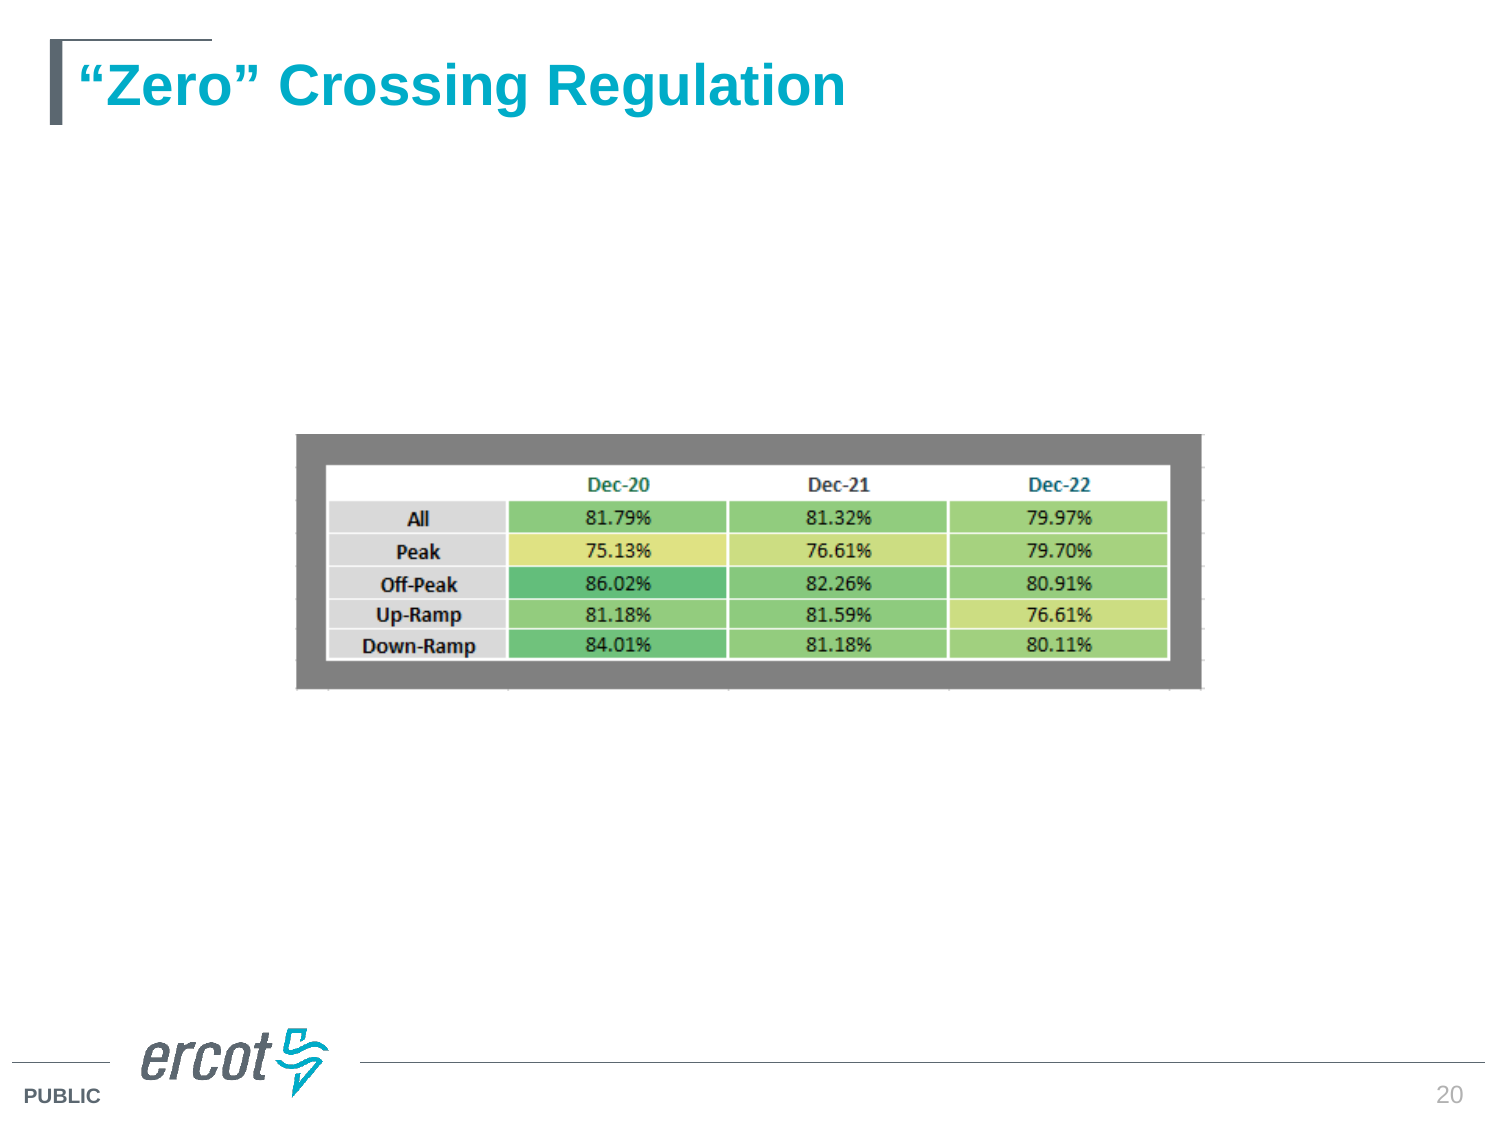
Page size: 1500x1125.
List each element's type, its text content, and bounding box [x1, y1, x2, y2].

slide_number 20 [1412, 1076, 1488, 1112]
picture [295, 434, 1205, 691]
picture [137, 1024, 332, 1100]
title “Zero” Crossing Regulation [62, 39, 1450, 125]
